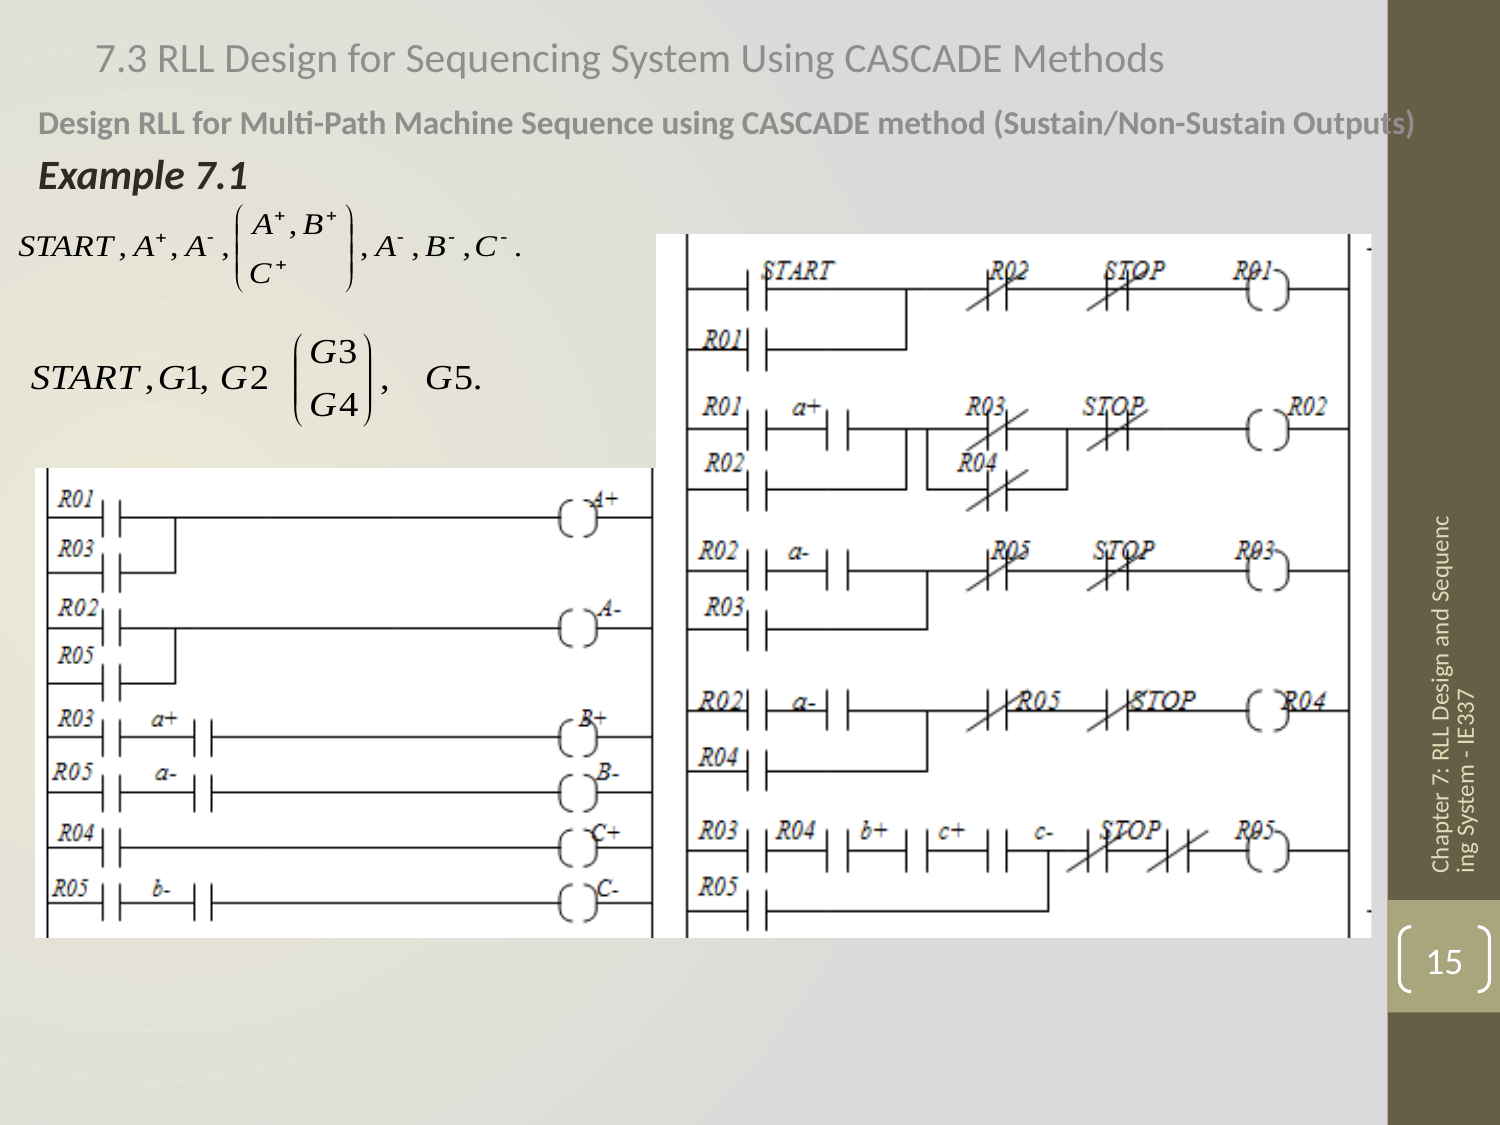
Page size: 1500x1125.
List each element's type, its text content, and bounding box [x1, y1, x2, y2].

slide_number 15 [1397, 925, 1492, 994]
text_box 7.3 RLL Design for Sequencing System Using CASCADE Methods [70, 23, 1278, 94]
text_box Design RLL for Multi-Path Machine Sequence using CASCADE method (Sustain/Non-Sustain Outputs) [23, 94, 1442, 149]
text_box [12, 198, 528, 300]
text_box Example 7.1 [23, 140, 504, 191]
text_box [23, 327, 488, 434]
footer Chapter 7: RLL Design and Sequencing System - IE337 [1408, 500, 1469, 889]
picture [34, 233, 1372, 938]
